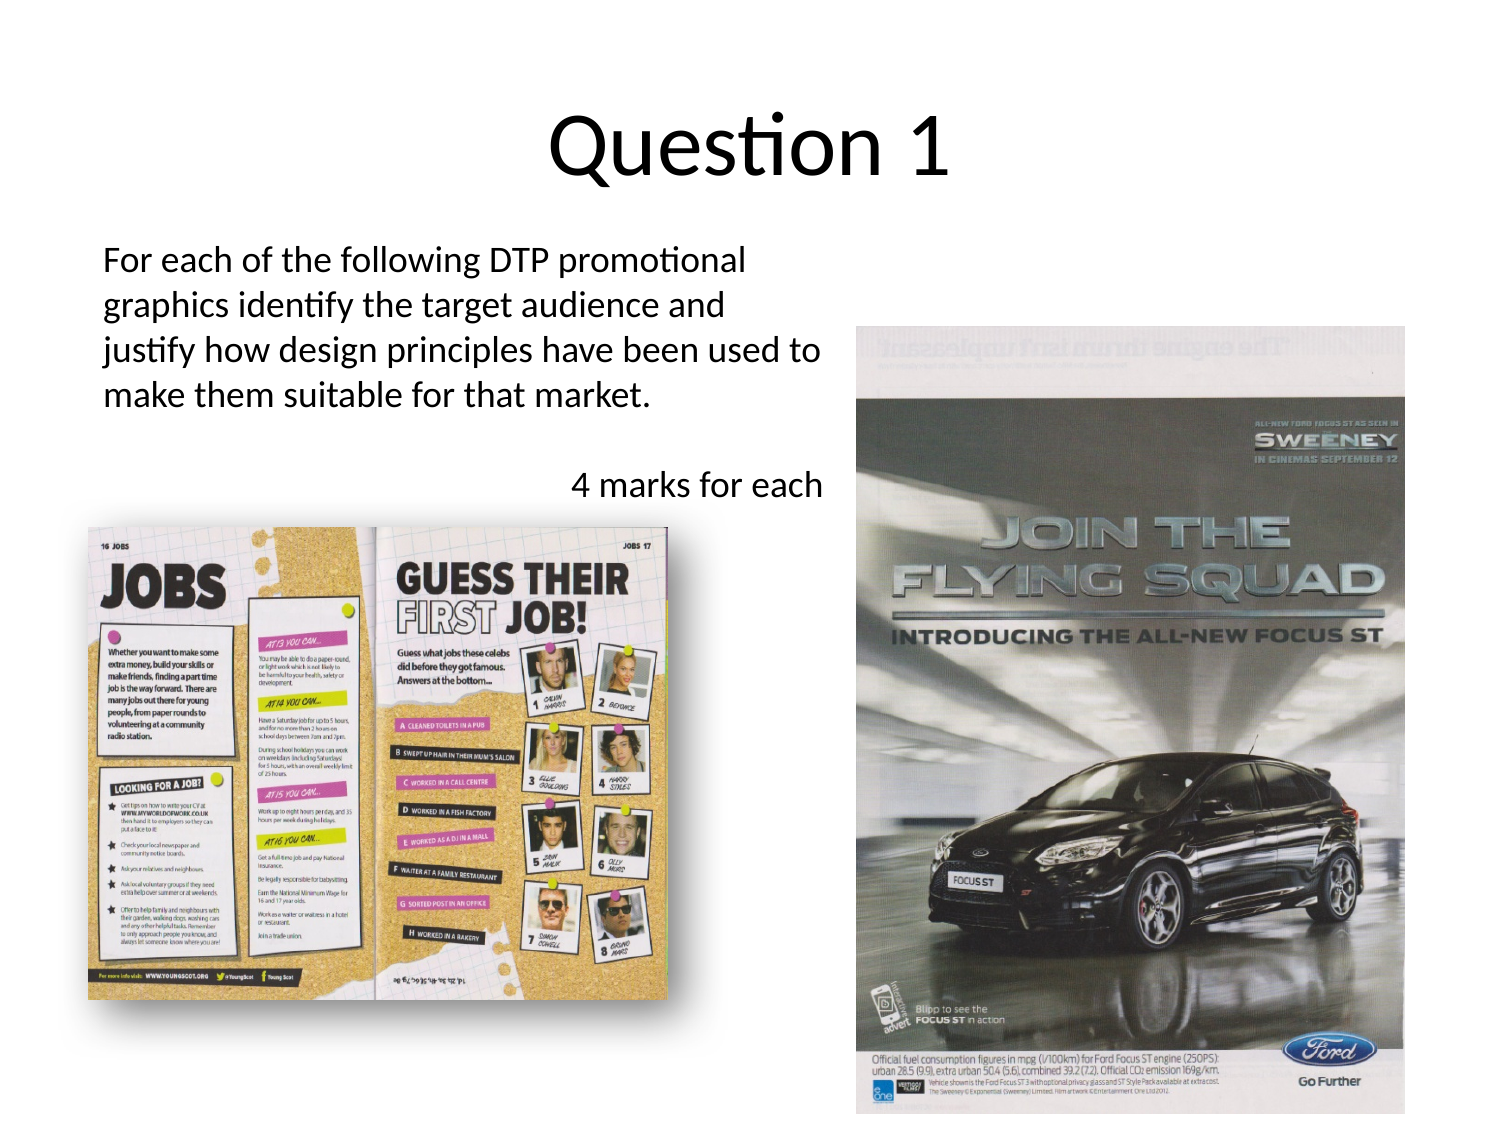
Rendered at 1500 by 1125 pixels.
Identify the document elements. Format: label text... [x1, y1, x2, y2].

picture [856, 326, 1405, 1114]
picture [88, 526, 668, 1000]
text_box For each of the following DTP promotional graphics identify the target audience and justify how design principles have been used to make them suitable for that market. 4 marks for each [88, 227, 839, 513]
title Question 1 [75, 45, 1425, 233]
